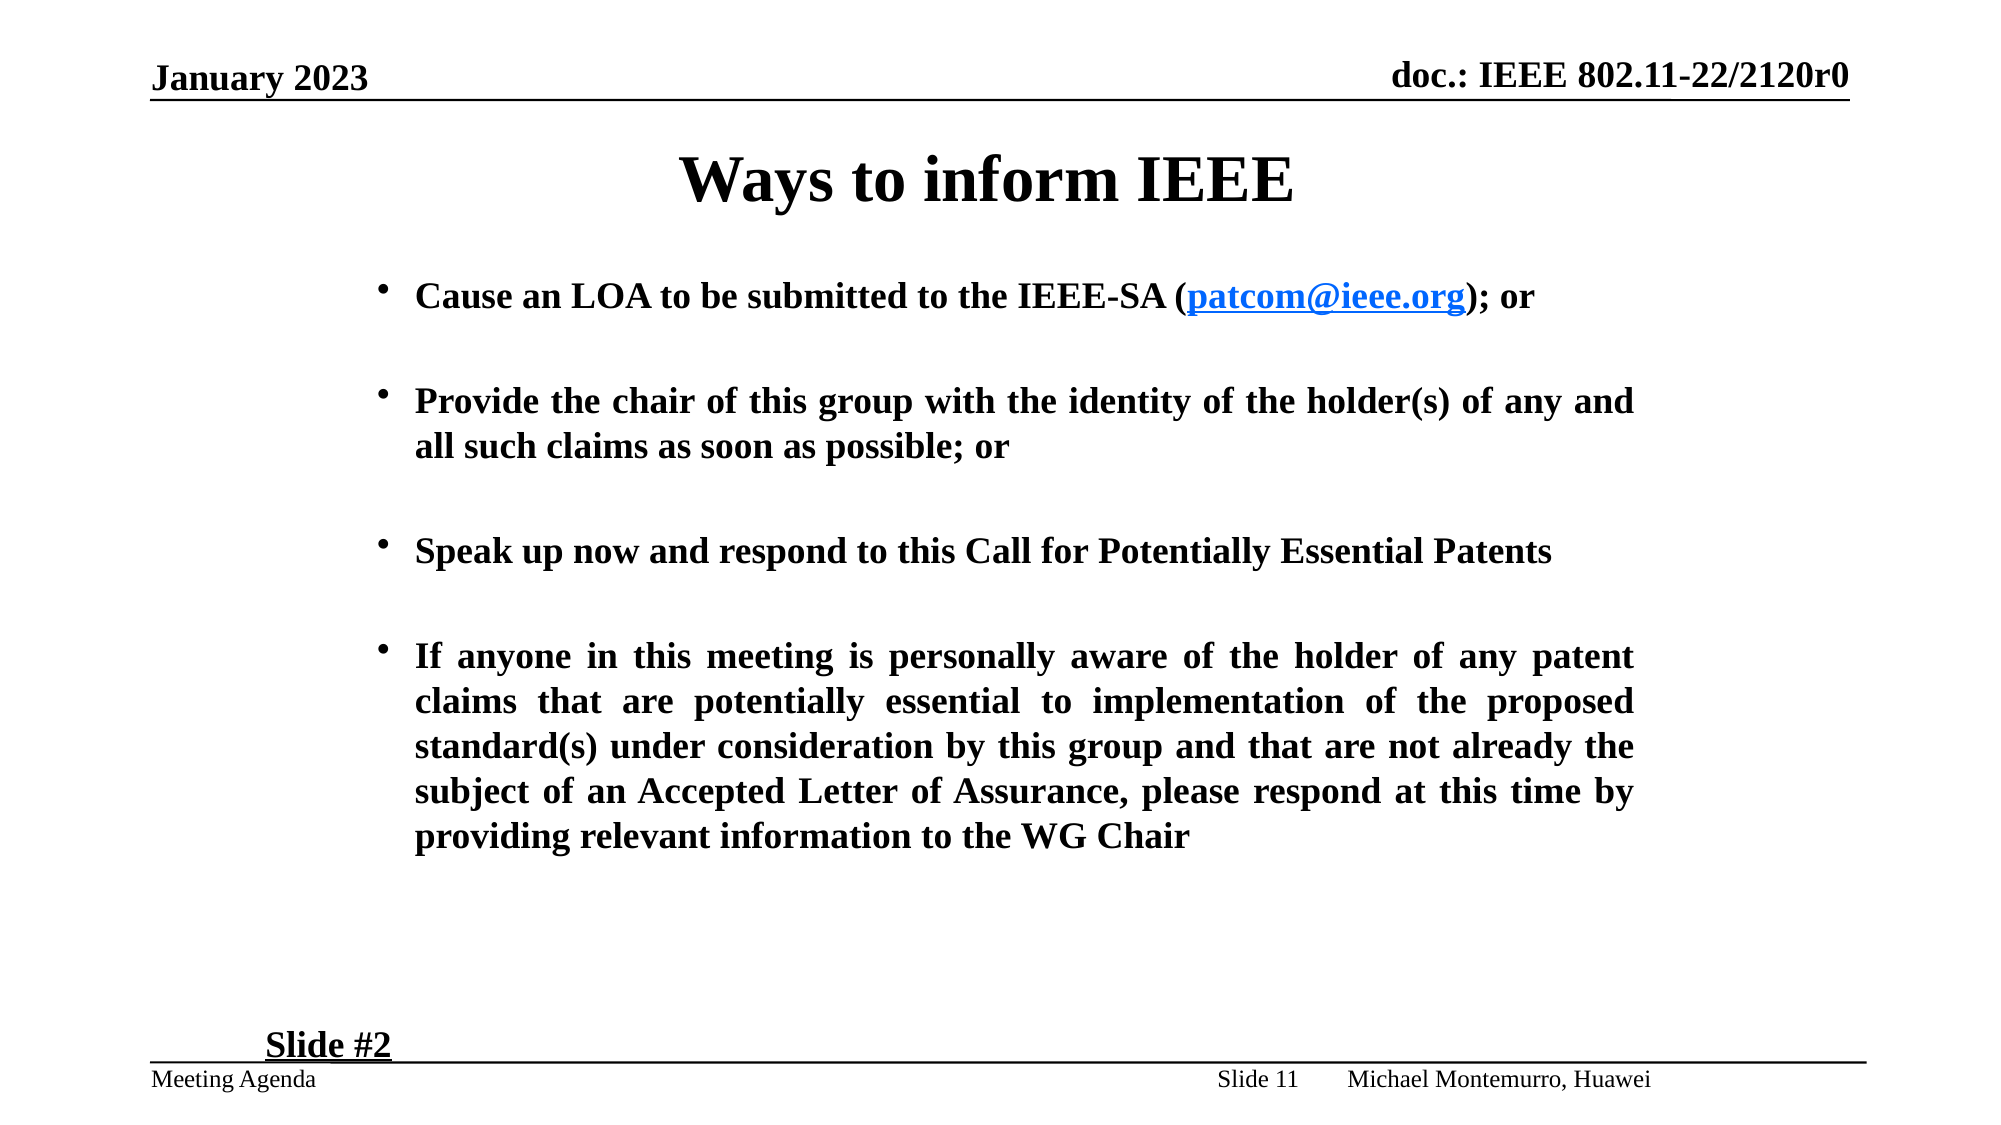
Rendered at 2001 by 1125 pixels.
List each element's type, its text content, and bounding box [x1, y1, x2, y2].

text_box Slide #2 [250, 1012, 407, 1073]
text_box [337, 37, 1688, 163]
footer Michael Montemurro, Huawei [1249, 1061, 1652, 1093]
text_box Ways to inform IEEE [337, 87, 1638, 263]
text_box Cause an LOA to be submitted to the IEEE-SA (patcom@ieee.org); or Provide the chair of this group with the identity of the holder(s) of any and all such claims as soon as possible; or Speak up now and respond to this Call for Potentially Essential Patents If anyone in this meeting is personally aware of the holder of any patent claims that are potentially essential to implementation of the proposed standard(s) under consideration by this group and that are not already the subject of an Accepted Letter of Assurance, please respond at this time by providing relevant information to the WG Chair [362, 246, 1650, 1100]
